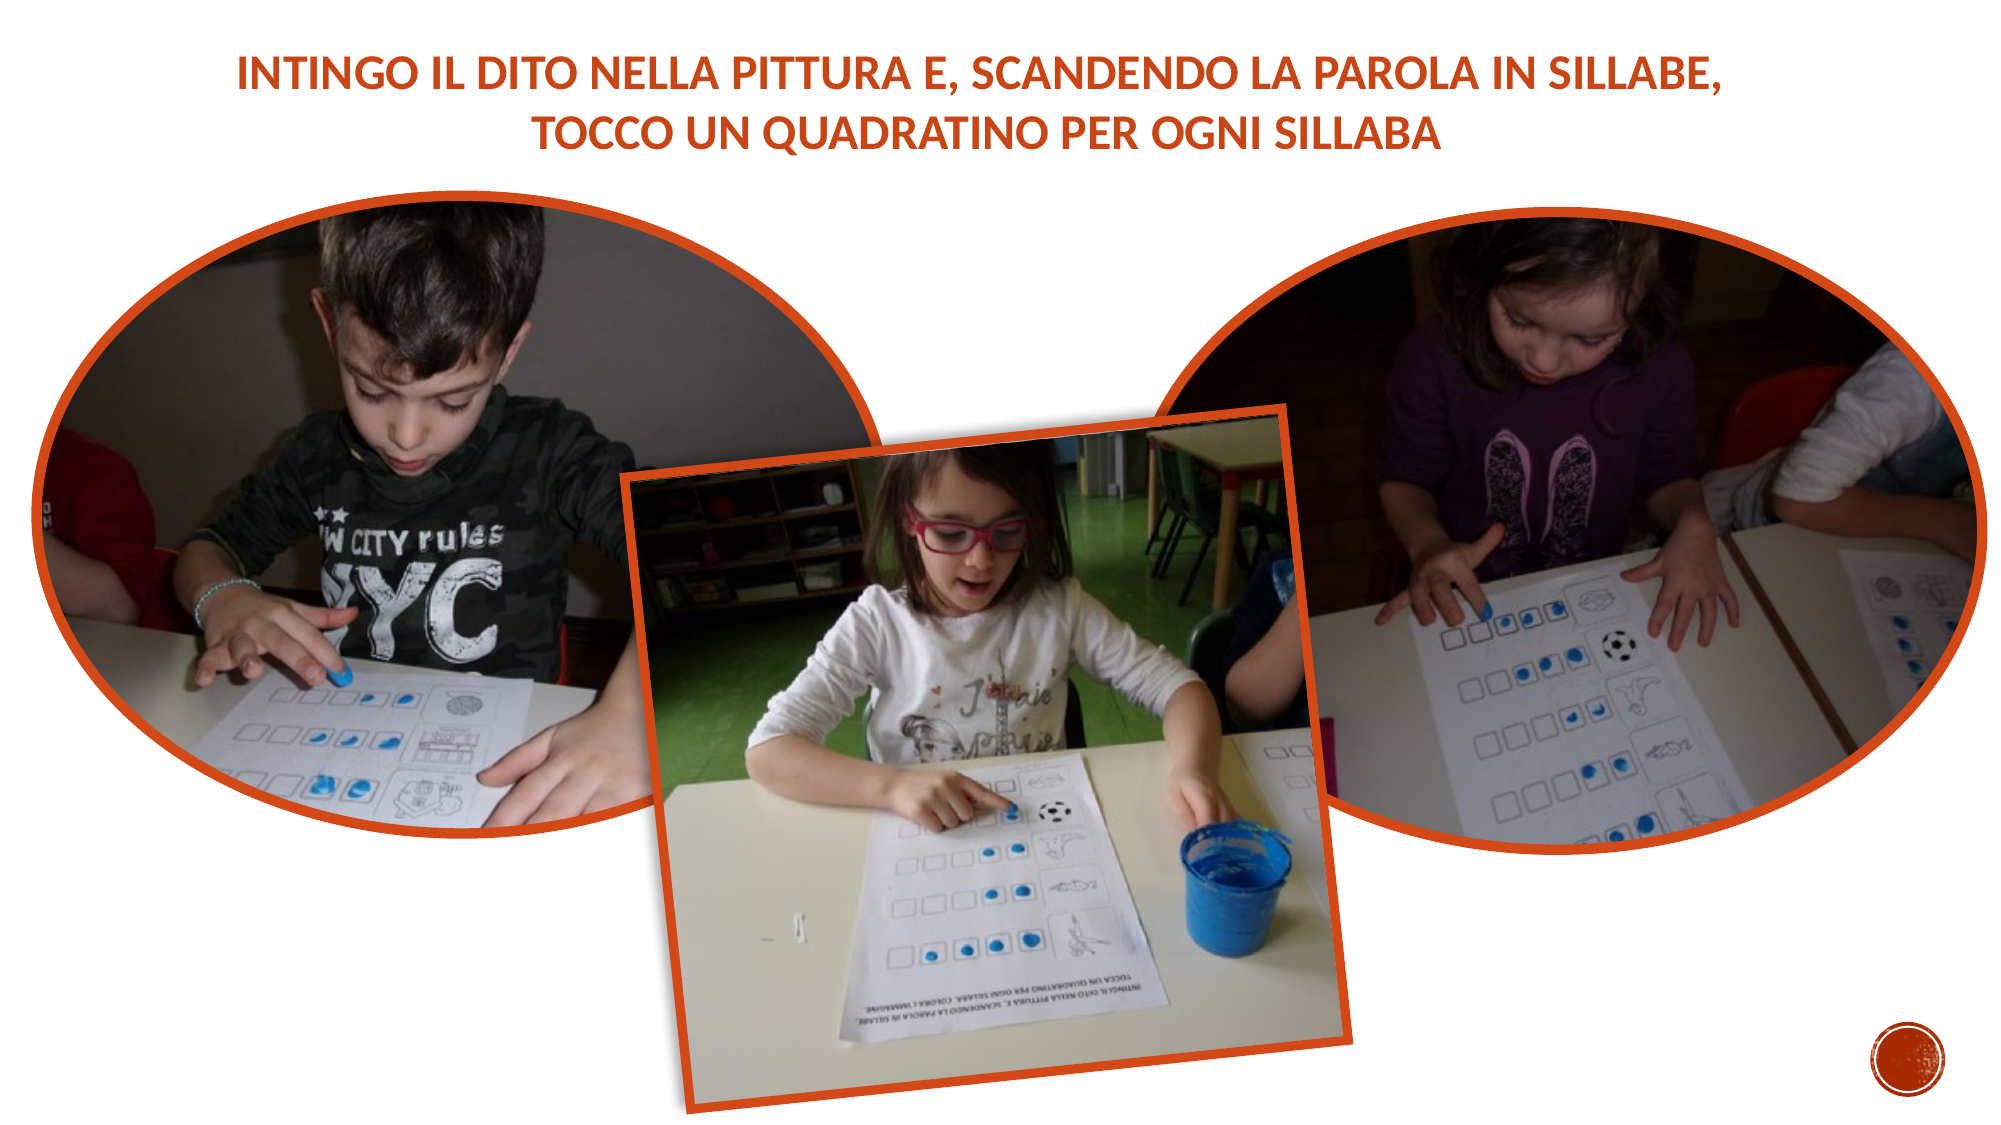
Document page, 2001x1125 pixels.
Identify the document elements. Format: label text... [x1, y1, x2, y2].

picture [39, 198, 1981, 1103]
text_box INTINGO IL DITO NELLA PITTURA E, SCANDENDO LA PAROLA IN SILLABE, TOCCO UN QUADRATINO PER OGNI SILLABA [144, 31, 1828, 167]
